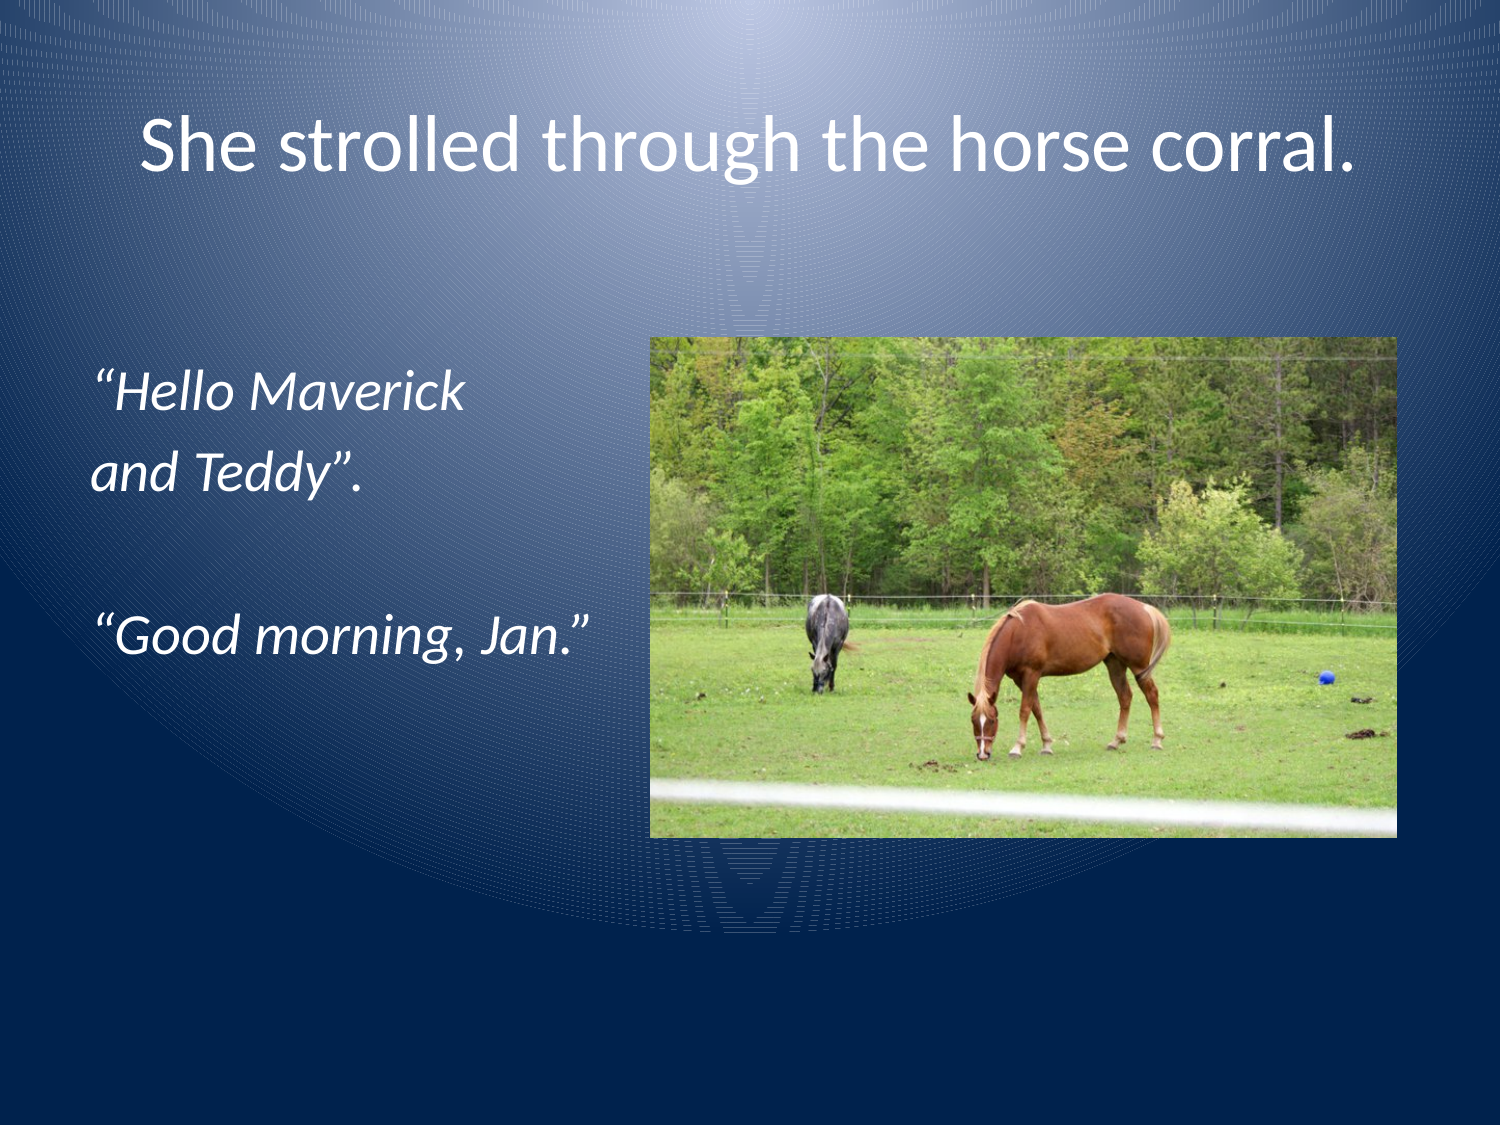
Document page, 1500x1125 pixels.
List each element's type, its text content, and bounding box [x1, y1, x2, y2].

title She strolled through the horse corral. [75, 45, 1425, 233]
list “Hello Maverick and Teddy”. “Good morning, Jan.” [75, 262, 738, 1005]
picture [649, 337, 1398, 838]
